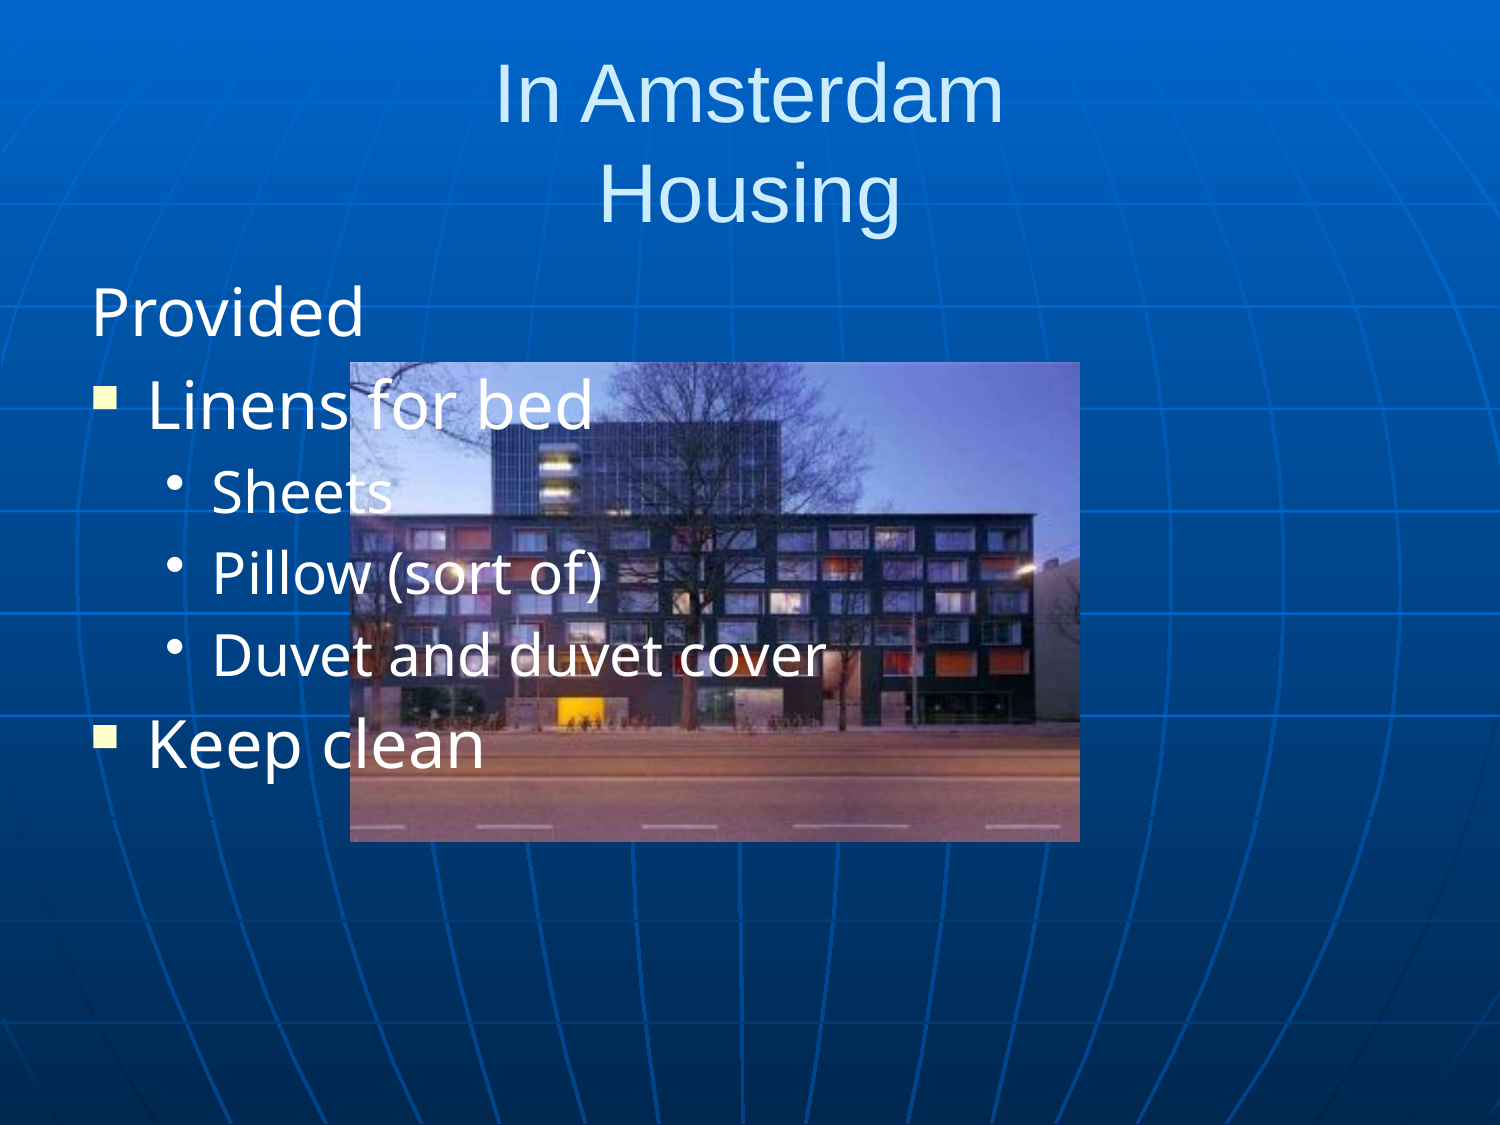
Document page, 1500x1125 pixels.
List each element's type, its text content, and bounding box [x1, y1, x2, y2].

picture [349, 362, 1080, 842]
title In Amsterdam Housing [74, 45, 1426, 233]
list Provided Linens for bed Sheets Pillow (sort of) Duvet and duvet cover Keep clean [74, 262, 1426, 1088]
